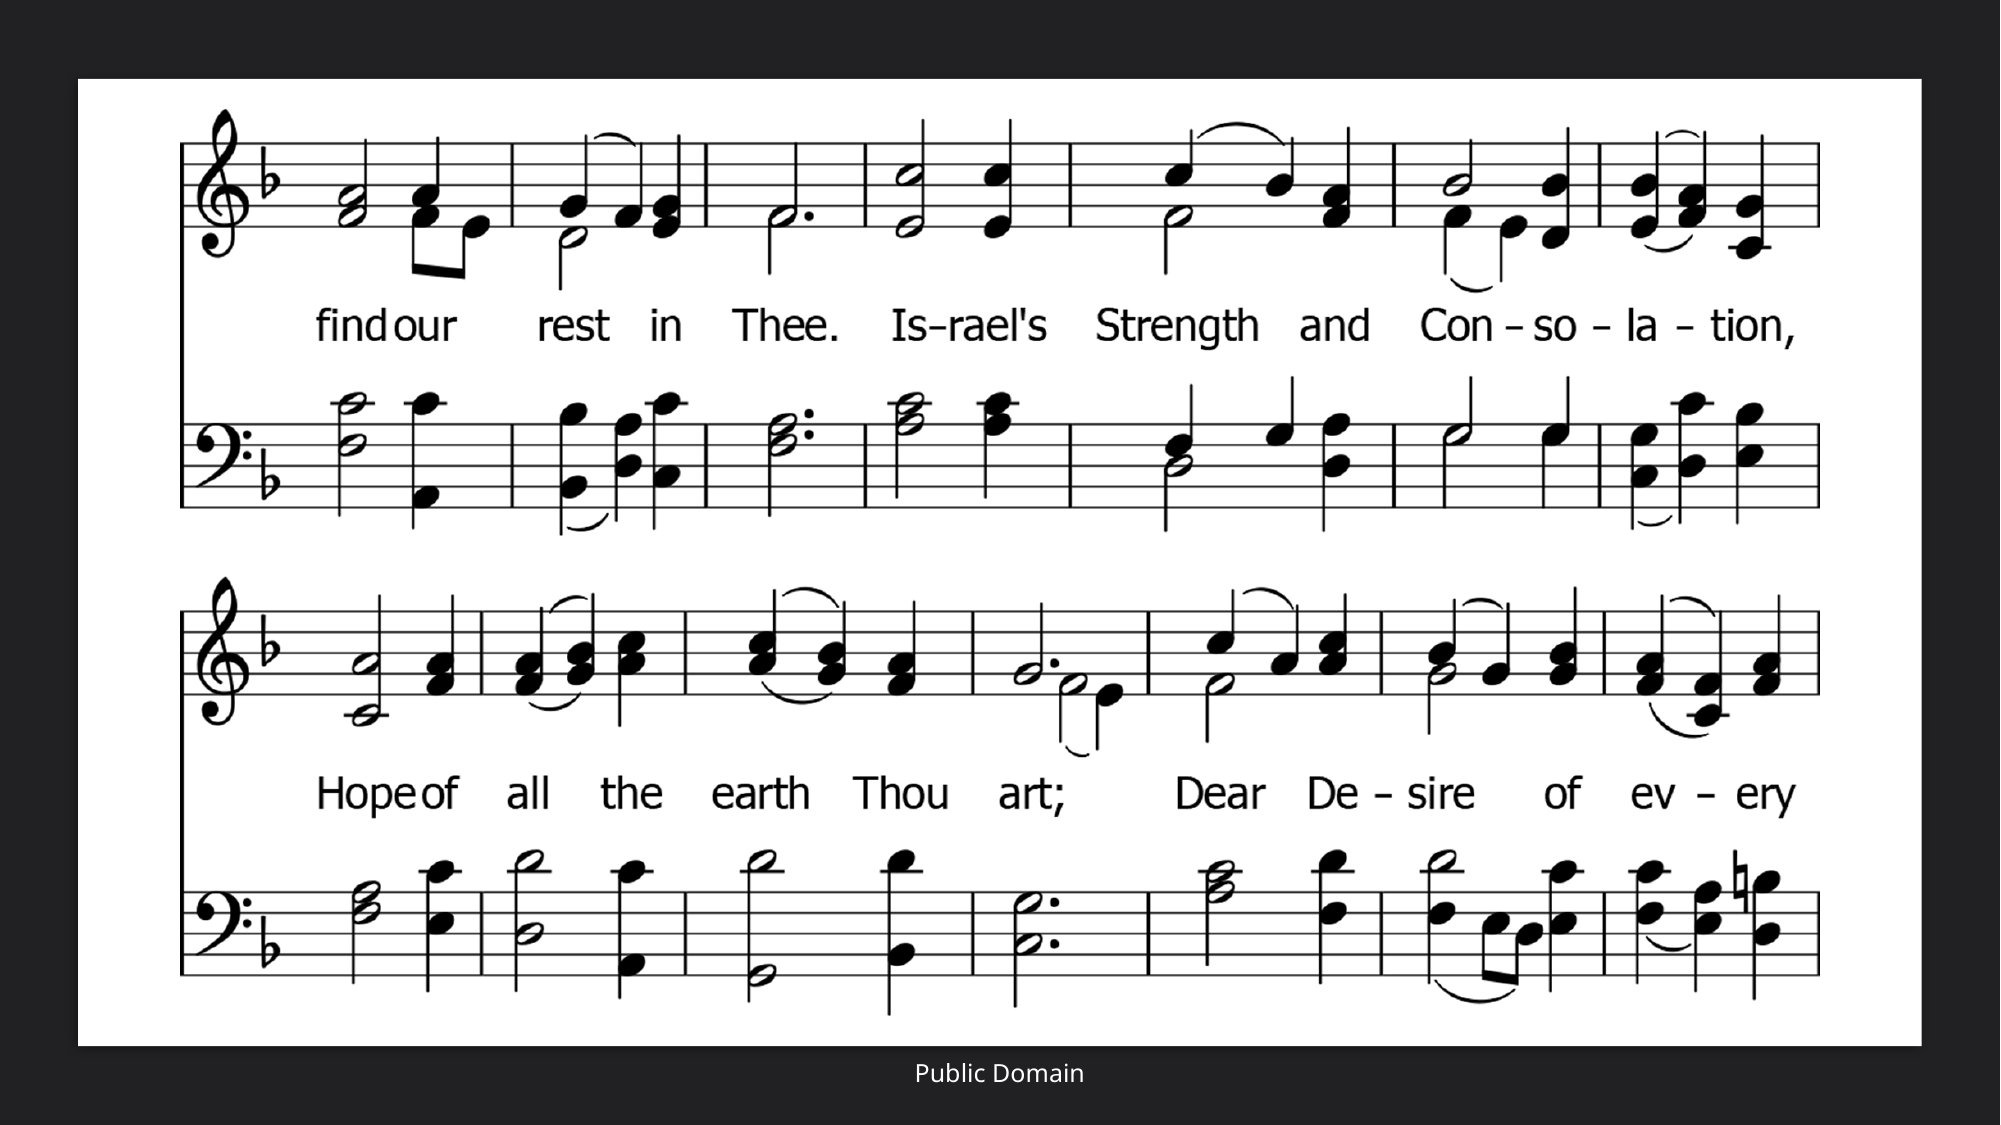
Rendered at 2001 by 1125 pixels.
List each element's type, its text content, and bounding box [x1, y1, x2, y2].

footer Public Domain [662, 1042, 1338, 1103]
picture [180, 105, 1820, 1020]
text_box [77, 77, 1923, 1048]
text_box [0, 0, 2000, 1125]
